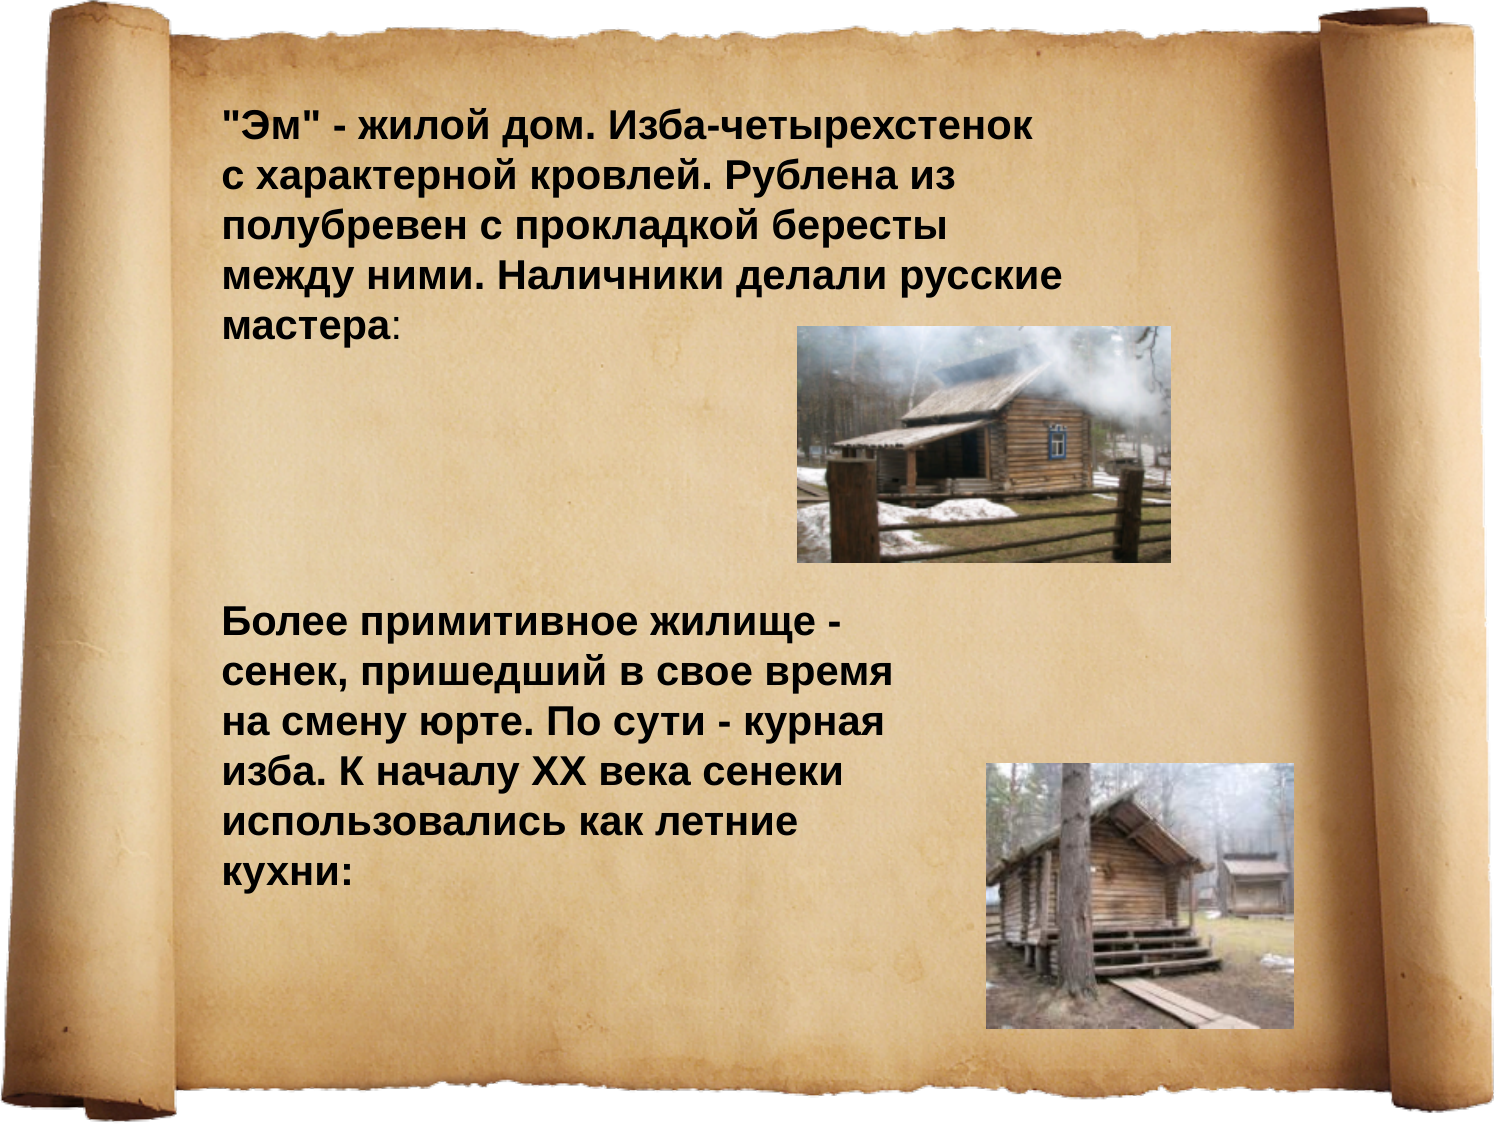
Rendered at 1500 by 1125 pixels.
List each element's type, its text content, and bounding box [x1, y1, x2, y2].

text_box Более примитивное жилище - сенек, пришедший в свое время на смену юрте. По сути - курная изба. К началу ХХ века сенеки использовались как летние кухни: [206, 586, 957, 901]
text_box "Эм" - жилой дом. Изба-четырехстенок с характерной кровлей. Рублена из полубревен с прокладкой бересты между ними. Наличники делали русские мастера: [206, 90, 1081, 355]
picture [0, 0, 1500, 1125]
